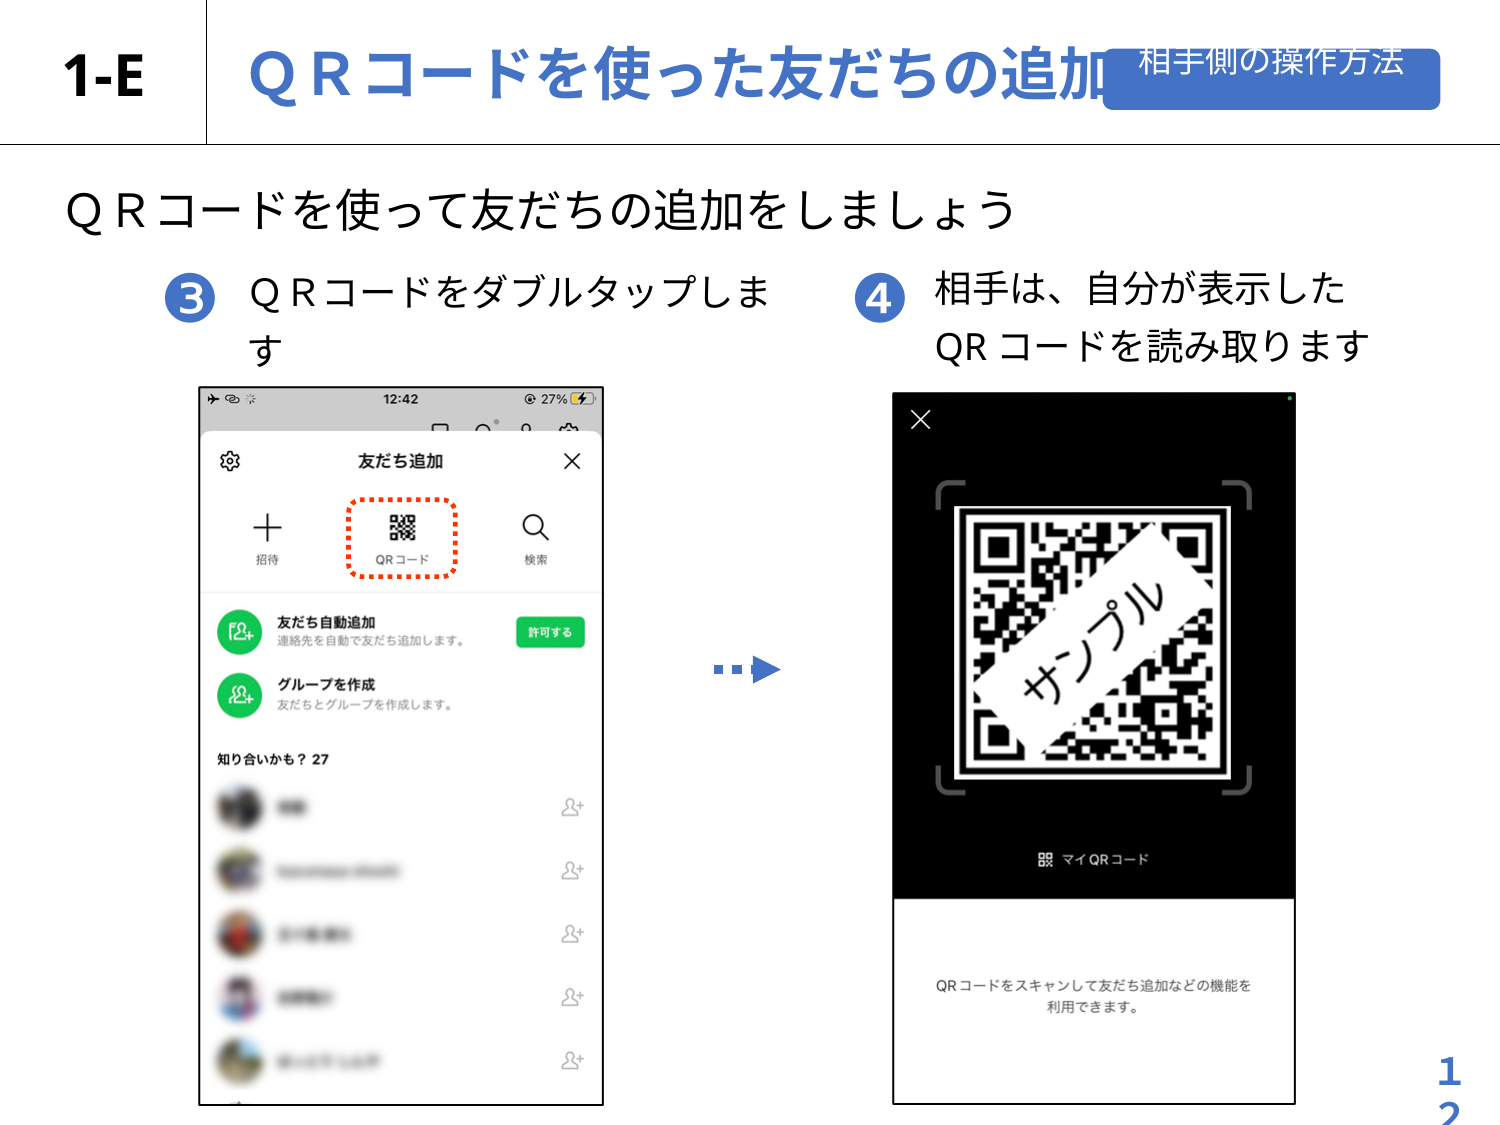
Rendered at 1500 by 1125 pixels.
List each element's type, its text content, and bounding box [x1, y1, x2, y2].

text_box 相手側の操作方法 [1102, 48, 1441, 110]
title ＱＲコードを使った友だちの追加 [228, 36, 1472, 116]
text_box 相手は、自分が表示した QRコードを読み取ります [919, 243, 1500, 376]
picture [892, 391, 1296, 1105]
text_box ＱＲコードをダブルタップします [231, 274, 820, 381]
picture [198, 386, 604, 1106]
text_box ❸ [145, 274, 223, 343]
text_box ❹ [835, 274, 919, 343]
text_box ＱＲコードを使って友だちの追加をしましょう [46, 180, 1422, 274]
text_box １２ [1399, 1063, 1500, 1123]
text_box 1-E [0, 0, 207, 147]
